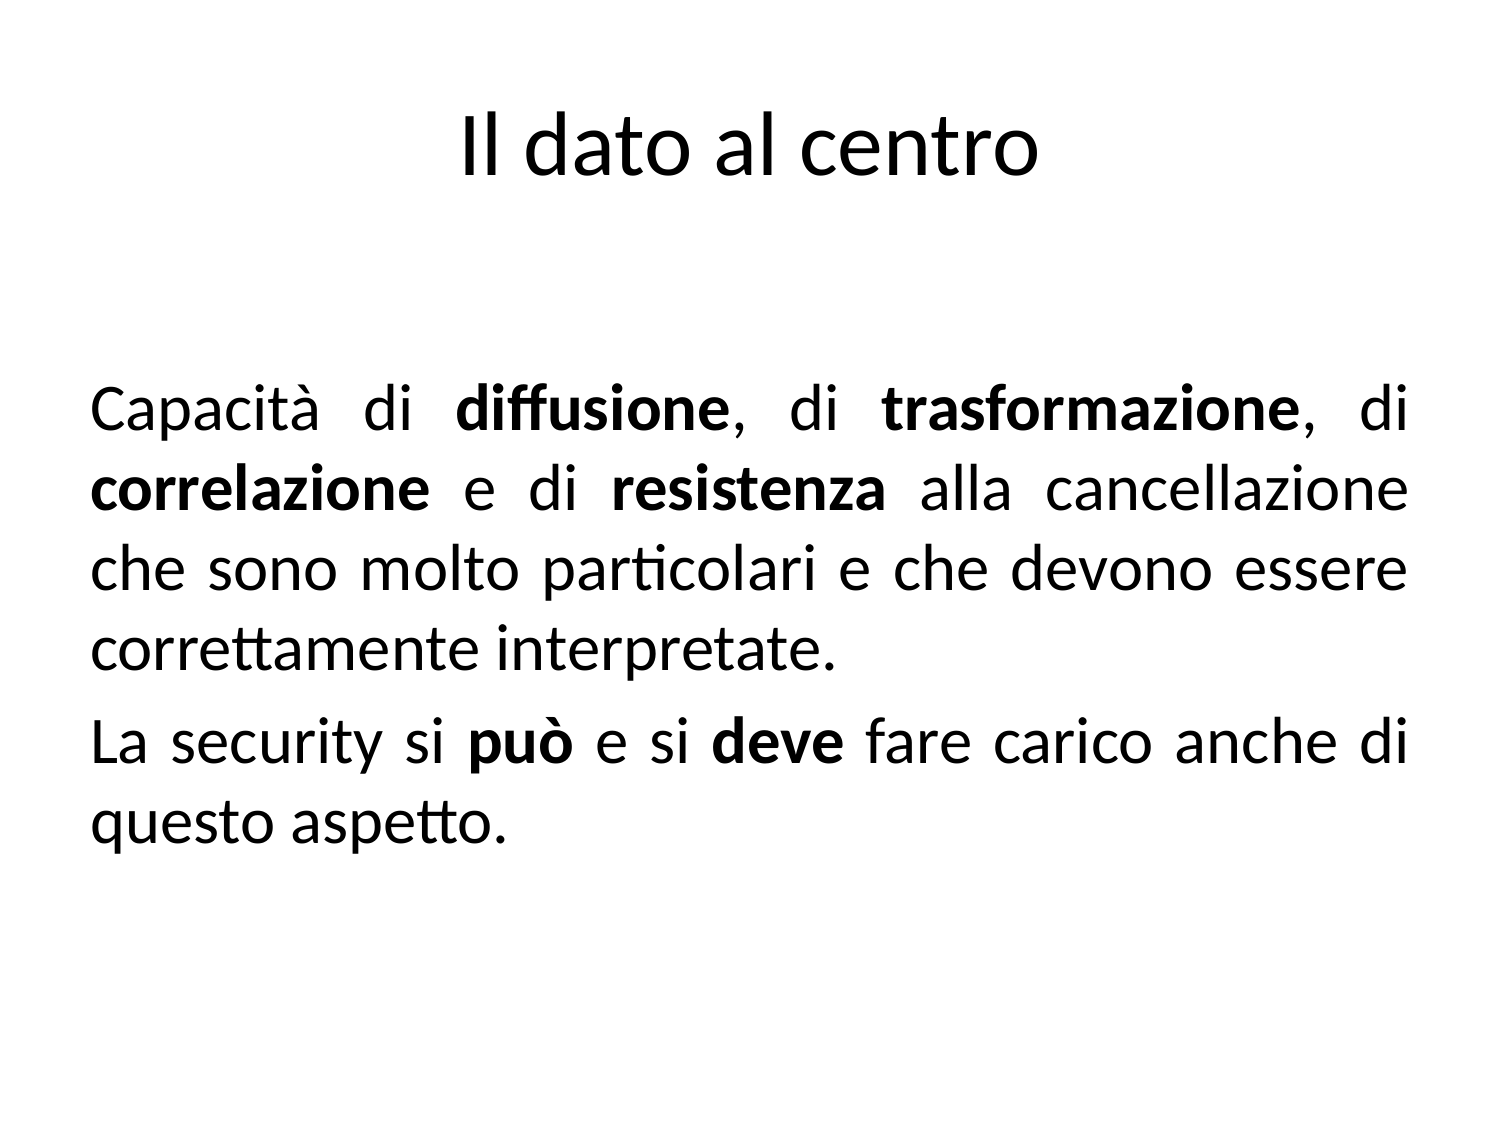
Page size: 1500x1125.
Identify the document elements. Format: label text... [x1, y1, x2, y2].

list Capacità di diffusione, di trasformazione, di correlazione e di resistenza alla cancellazione che sono molto particolari e che devono essere correttamente interpretate. La security si può e si deve fare carico anche di questo aspetto. [75, 262, 1425, 1005]
title Il dato al centro [75, 45, 1425, 233]
